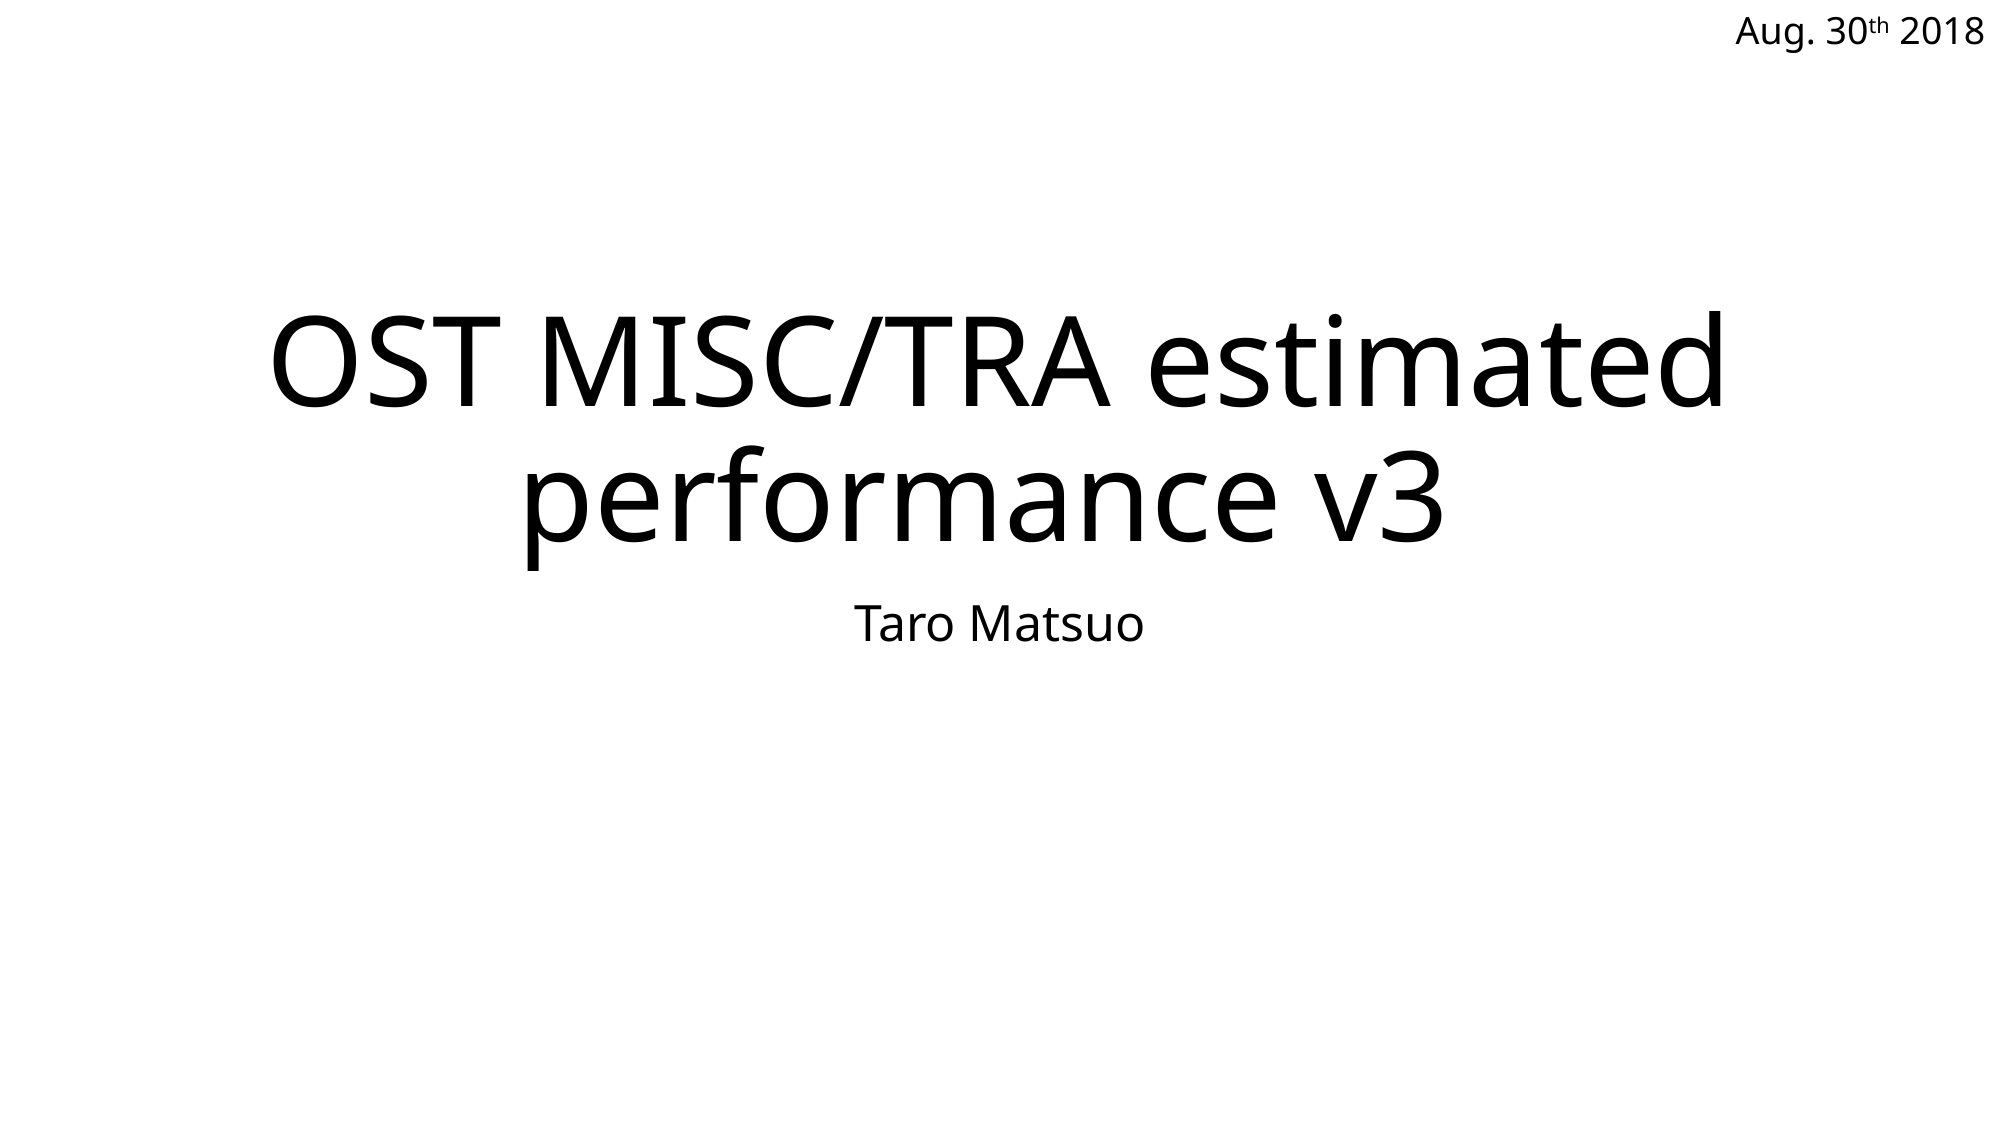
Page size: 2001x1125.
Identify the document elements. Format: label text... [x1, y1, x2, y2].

text_box Aug. 30th 2018 [1720, 0, 2000, 60]
title OST MISC/TRA estimated performance v3 [249, 184, 1750, 576]
subtitle Taro Matsuo [249, 590, 1750, 863]
